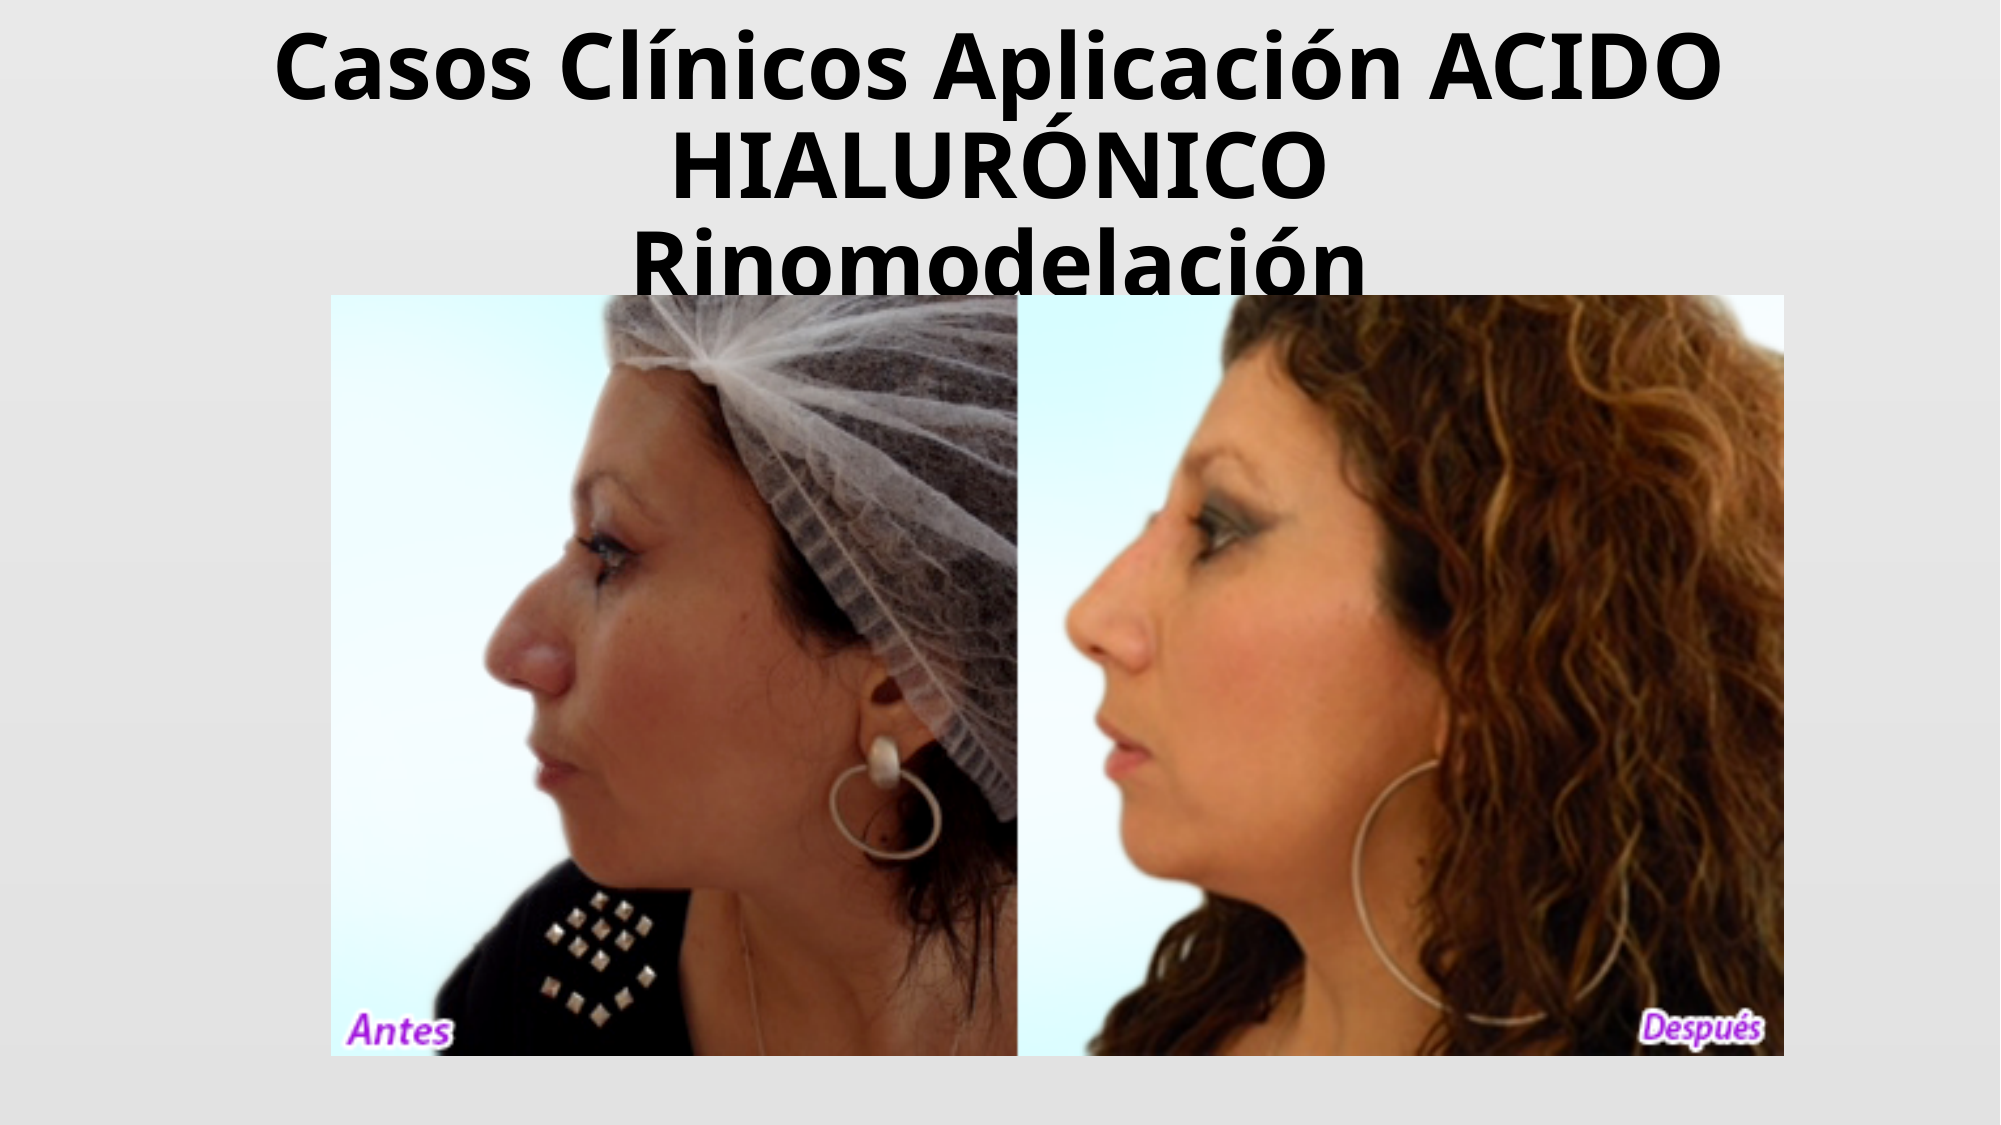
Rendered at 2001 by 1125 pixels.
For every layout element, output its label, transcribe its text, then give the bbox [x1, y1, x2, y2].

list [331, 295, 1784, 1056]
title Casos Clínicos Aplicación ACIDO HIALURÓNICO Rinomodelación [137, 59, 1863, 278]
